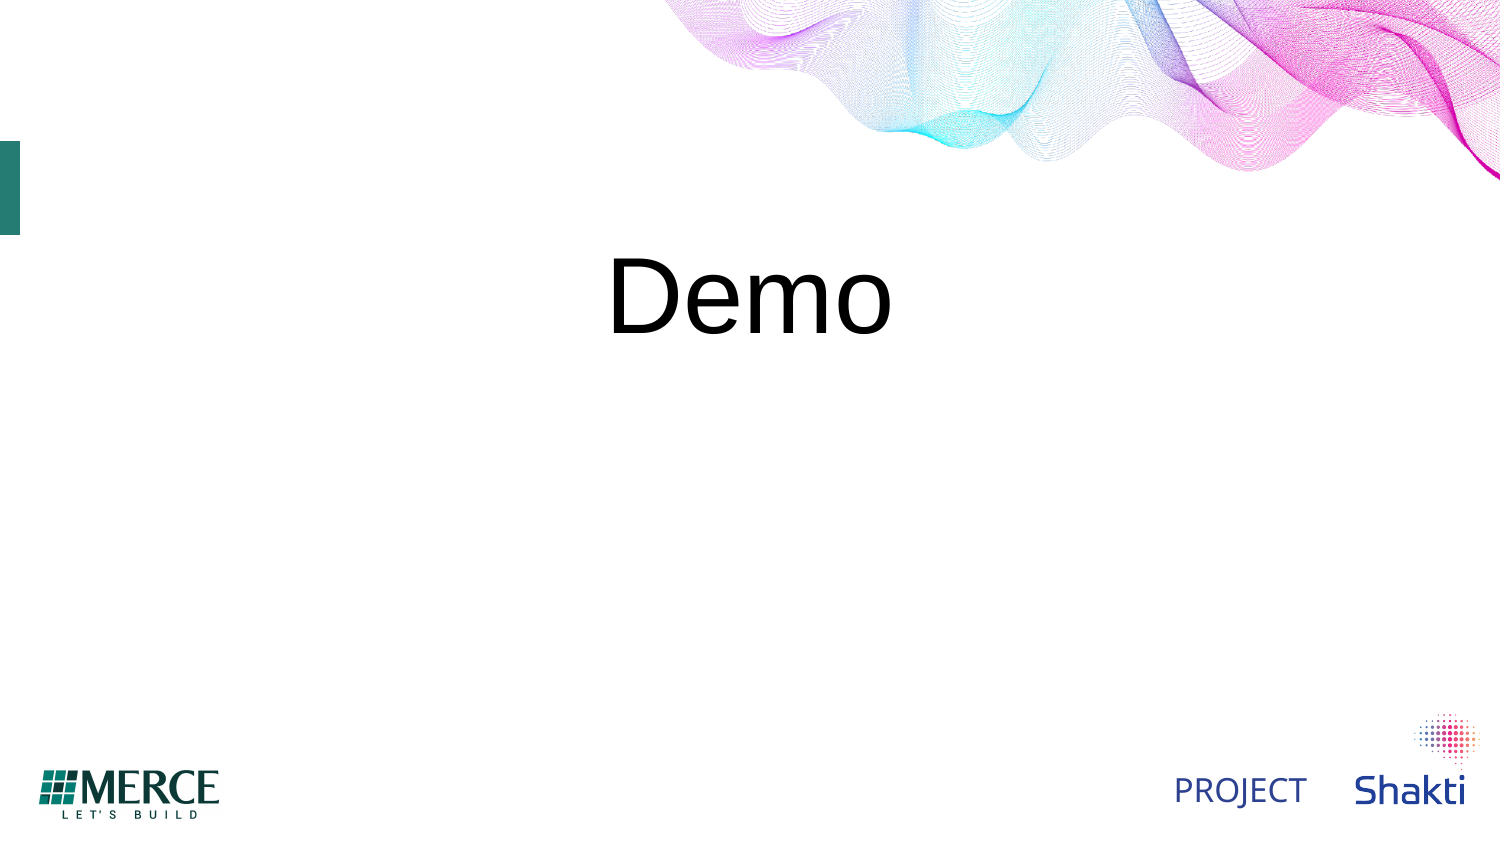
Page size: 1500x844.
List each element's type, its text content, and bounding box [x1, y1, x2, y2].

picture [20, 0, 1500, 195]
picture [36, 766, 224, 821]
picture [1354, 714, 1480, 814]
title Demo [51, 122, 1449, 459]
